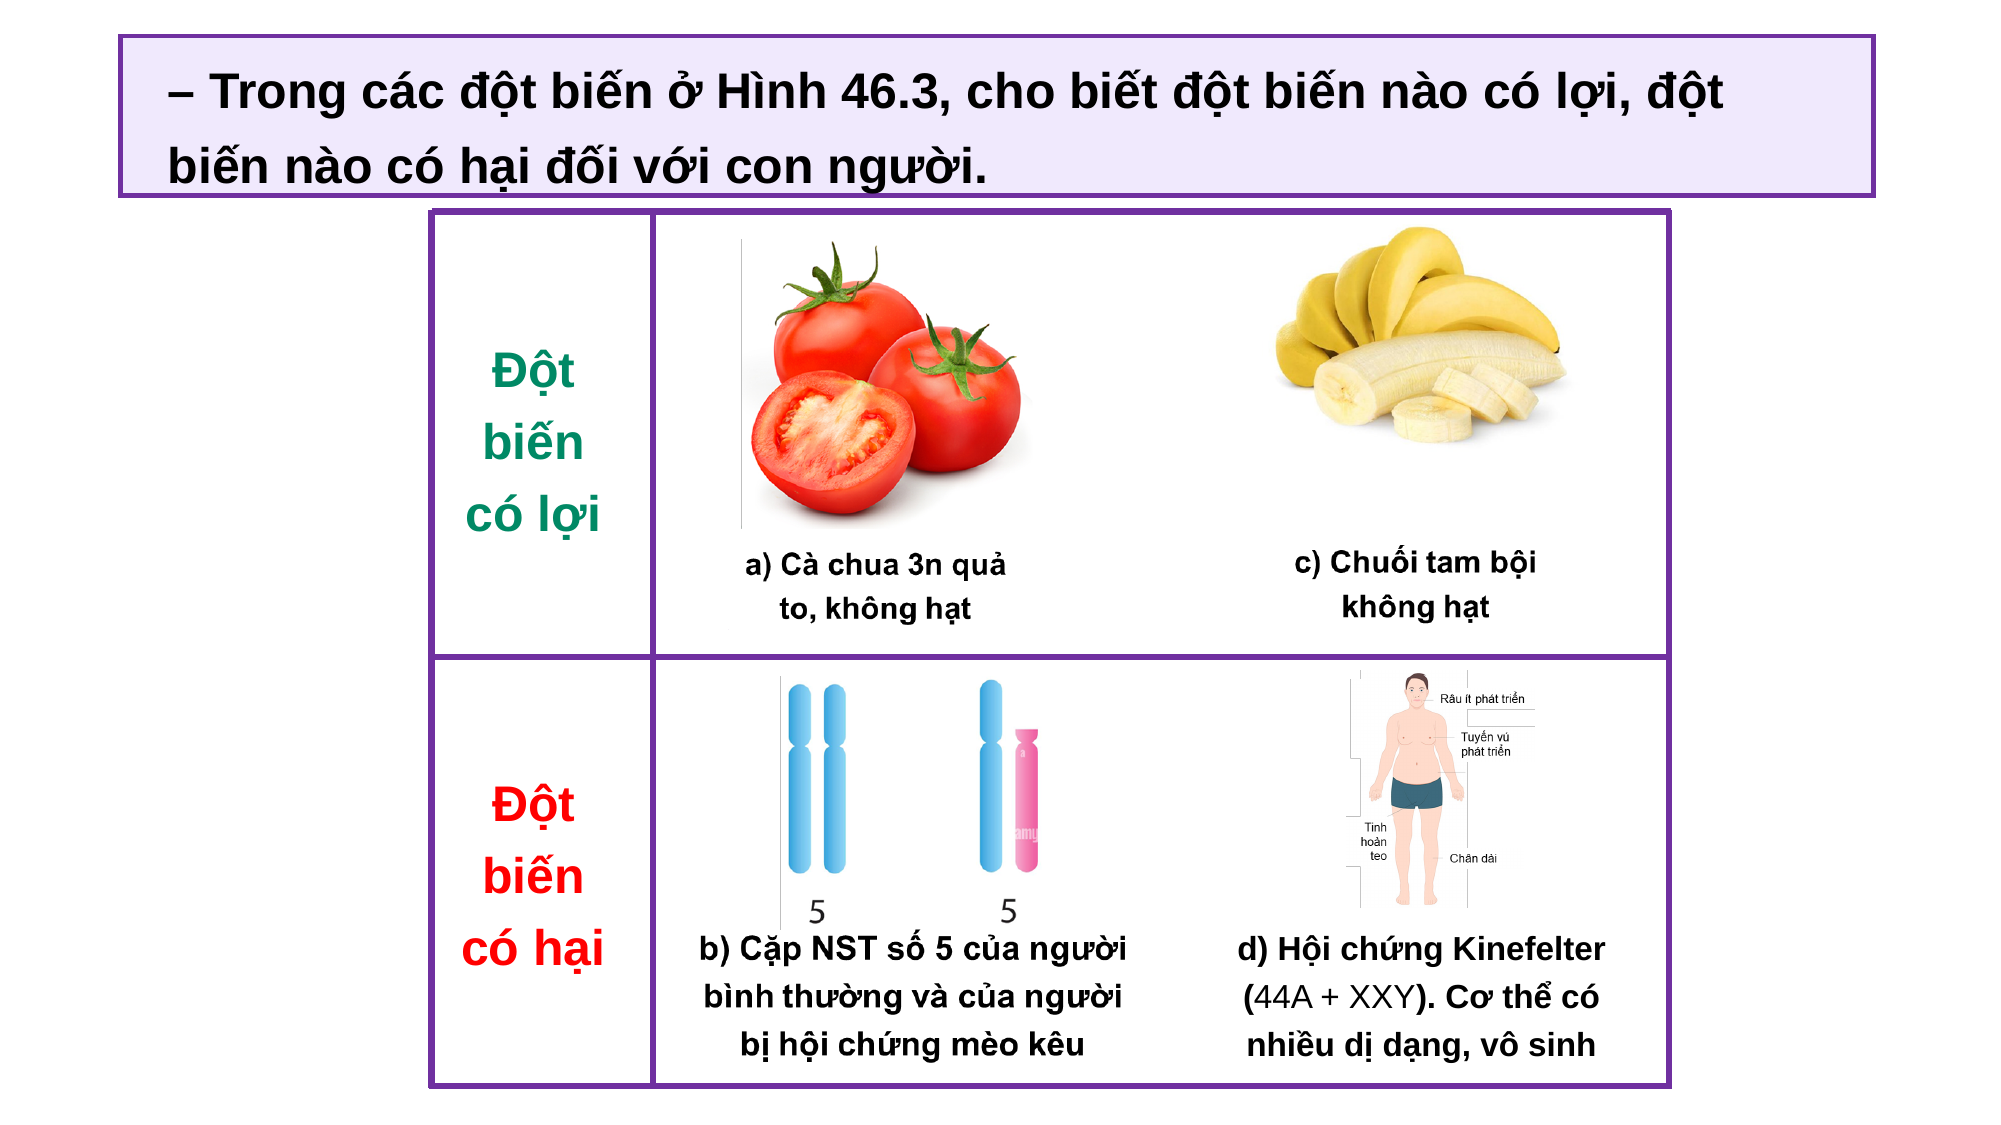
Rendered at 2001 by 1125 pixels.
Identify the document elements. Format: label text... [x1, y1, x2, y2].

text_box – Trong các đột biến ở Hình 46.3, cho biết đột biến nào có lợi, đột biến nào có hại đối với con người. [152, 36, 1858, 201]
text_box [1858, 36, 1874, 196]
picture [678, 676, 1156, 1083]
text_box d) Hội chứng Kinefelter (44A + XXY). Cơ thể có nhiều dị dạng, vô sinh [1207, 911, 1636, 1071]
text_box Đột biến có hại [435, 692, 636, 1042]
picture [1254, 224, 1589, 643]
picture [728, 239, 1033, 630]
text_box [120, 36, 152, 196]
text_box Đột biến có lợi [435, 258, 636, 609]
picture [1346, 670, 1535, 908]
